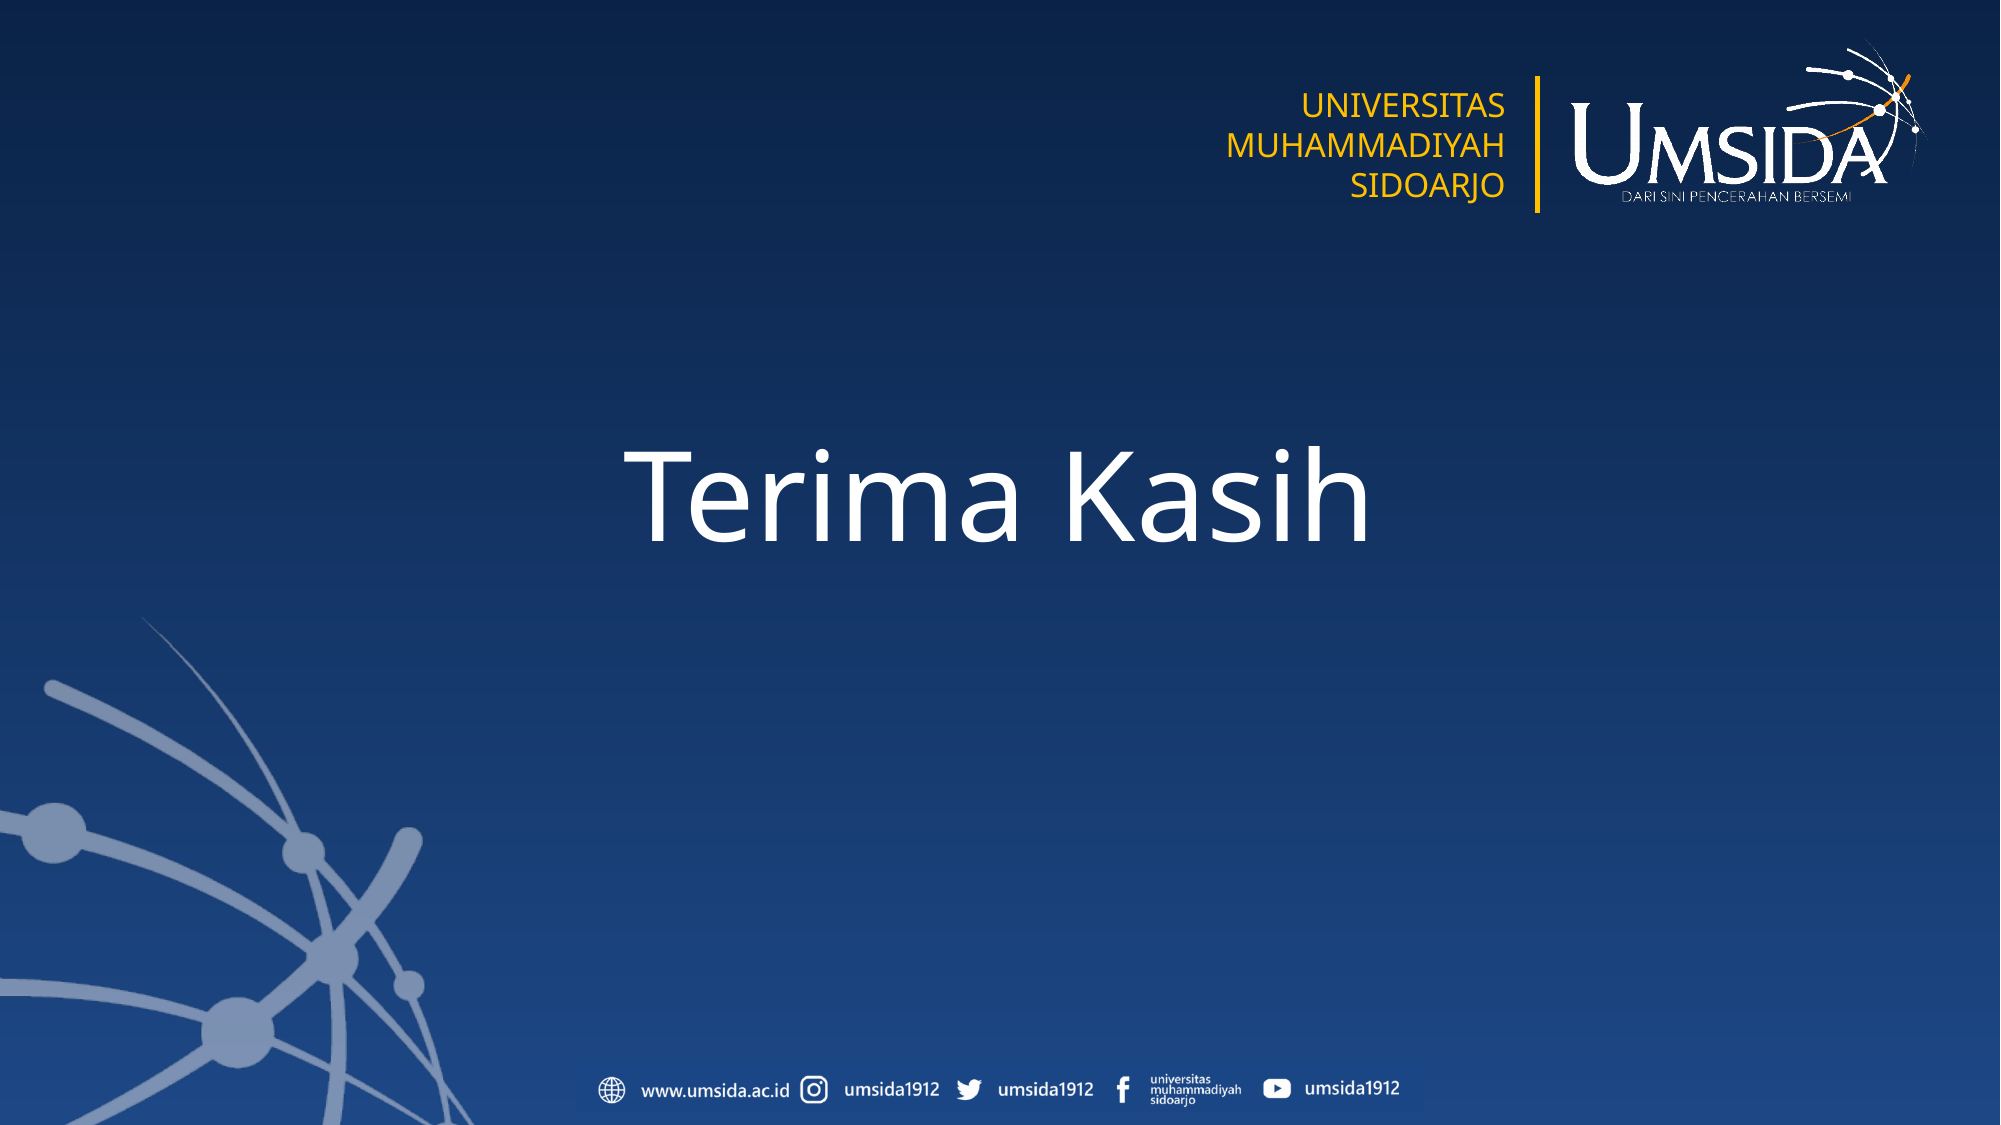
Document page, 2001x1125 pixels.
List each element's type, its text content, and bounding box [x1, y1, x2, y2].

picture [575, 1059, 1425, 1112]
picture [0, 575, 517, 1125]
picture [1570, 37, 1930, 202]
title Terima Kasih [150, 252, 1850, 576]
